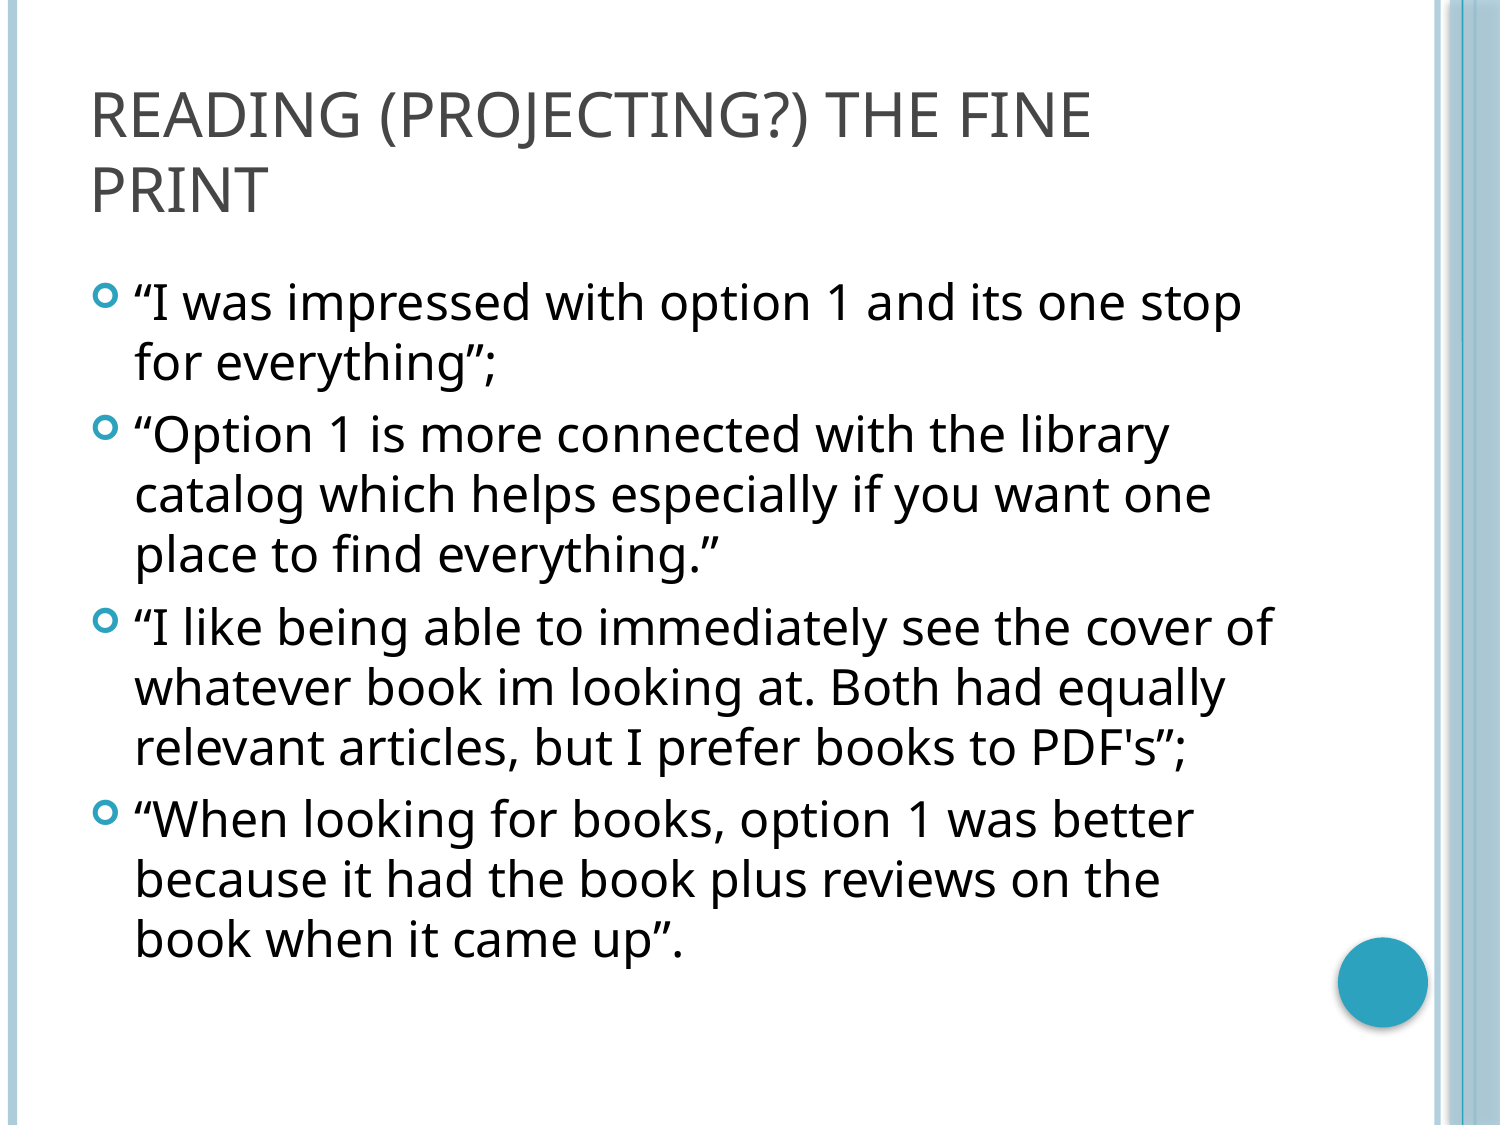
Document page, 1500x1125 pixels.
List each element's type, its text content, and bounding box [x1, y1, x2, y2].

title Reading (Projecting?) the Fine Print [75, 45, 1300, 233]
list “I was impressed with option 1 and its one stop for everything”; “Option 1 is more connected with the library catalog which helps especially if you want one place to find everything.” “I like being able to immediately see the cover of whatever book im looking at. Both had equally relevant articles, but I prefer books to PDF's”; “When looking for books, option 1 was better because it had the book plus reviews on the book when it came up”. [75, 262, 1300, 1062]
